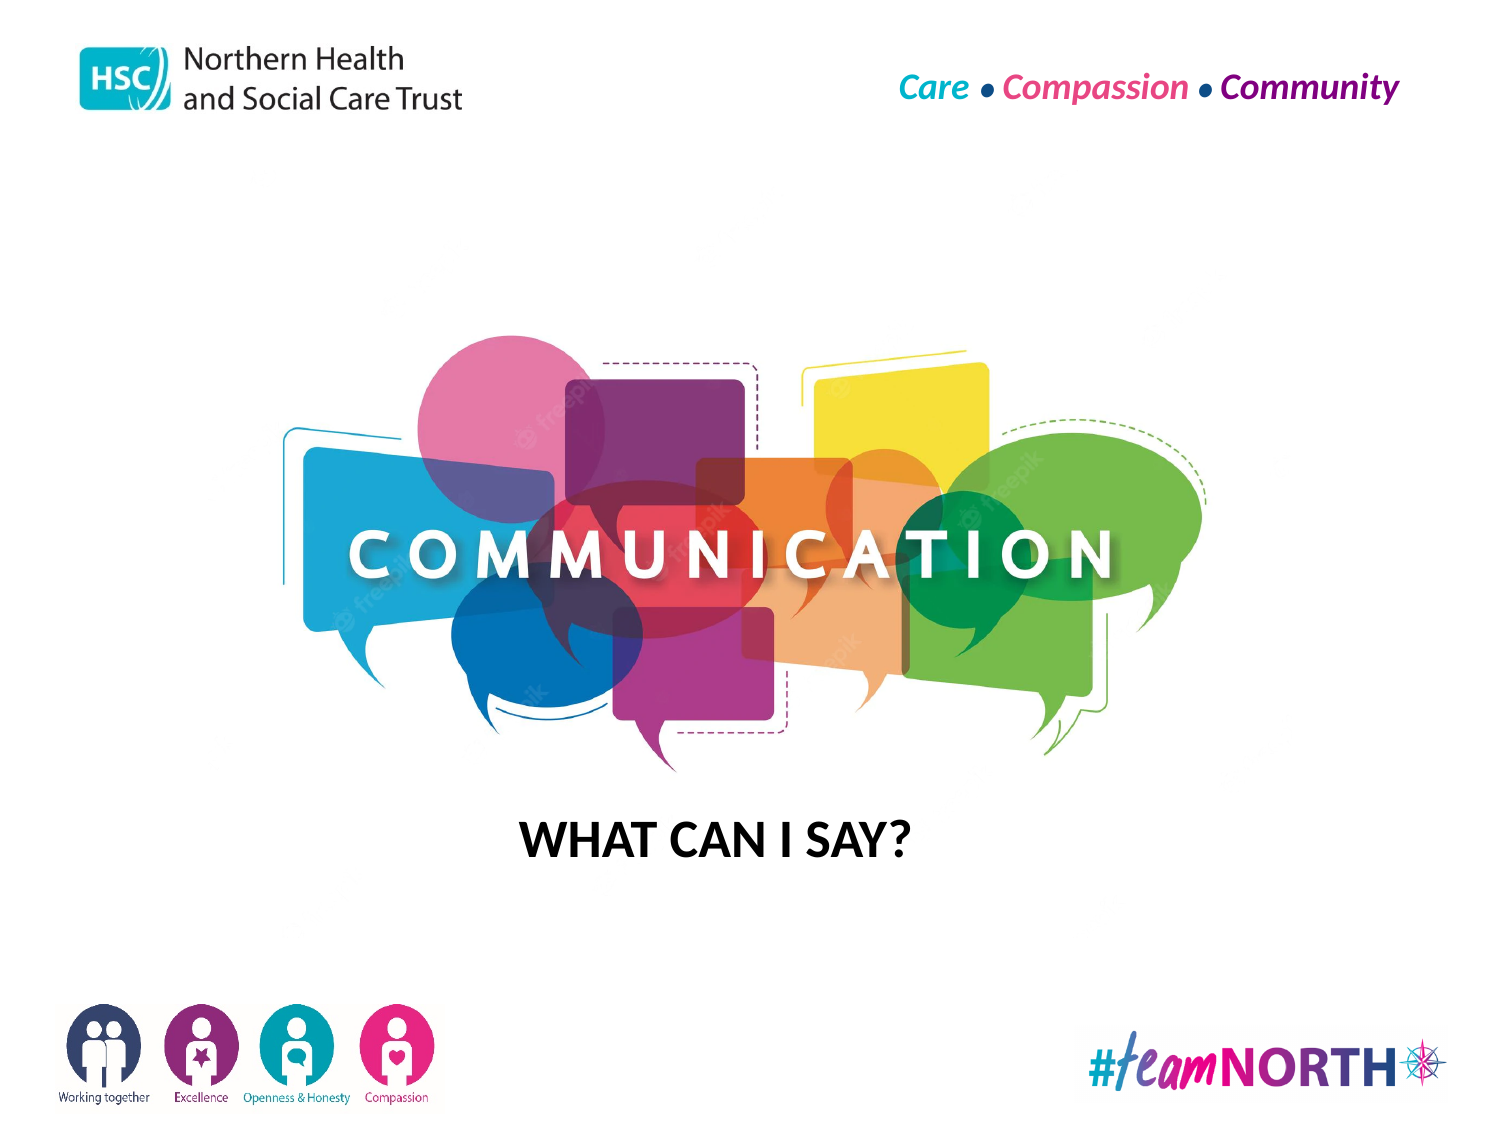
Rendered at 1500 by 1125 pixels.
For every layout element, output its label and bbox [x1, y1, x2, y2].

picture [55, 1004, 445, 1114]
picture [207, 170, 1293, 938]
picture [1074, 1025, 1448, 1103]
picture [75, 43, 462, 114]
